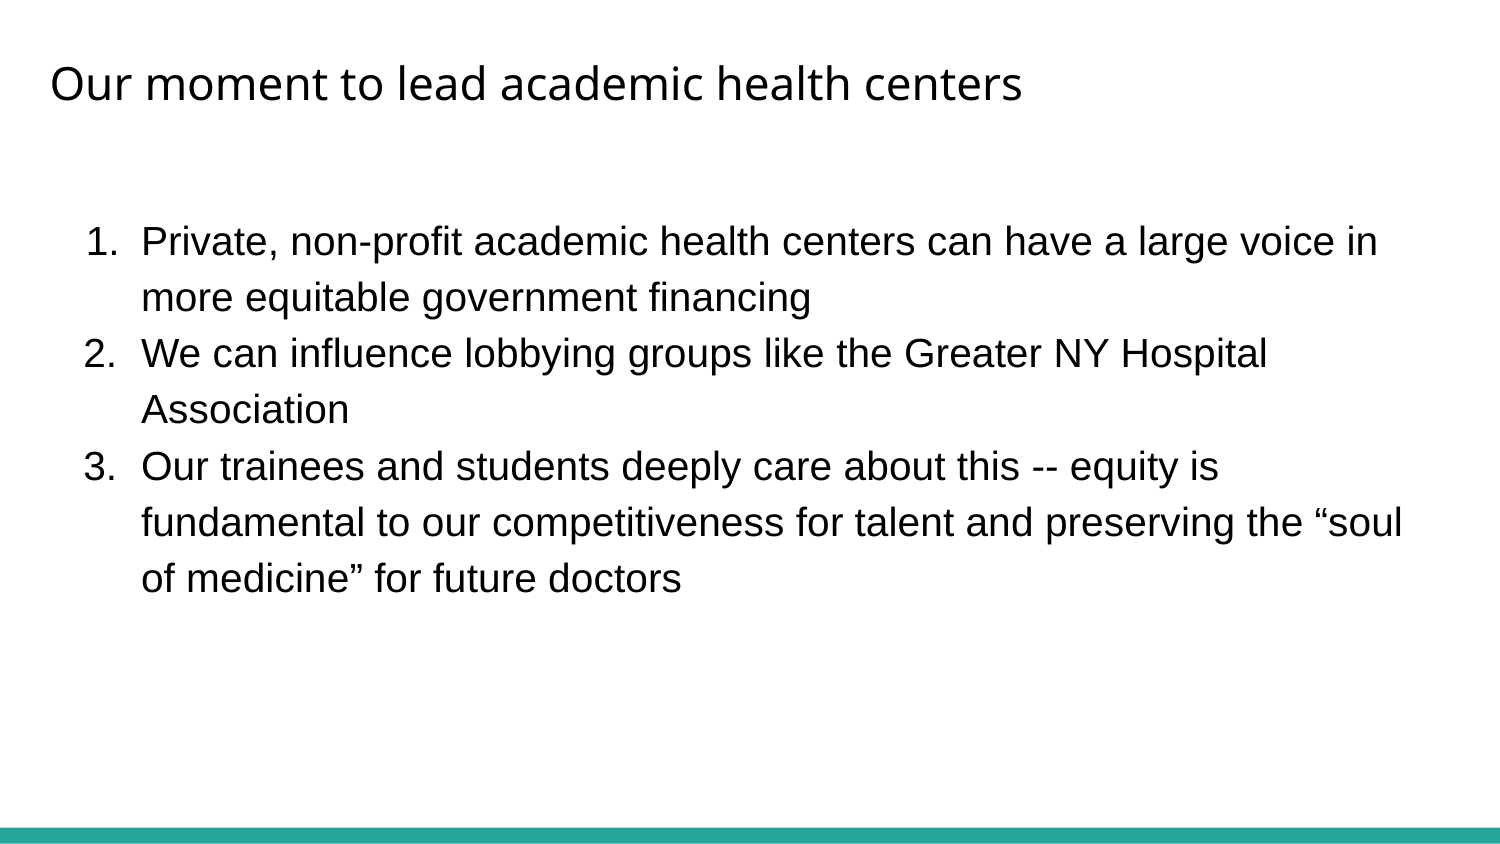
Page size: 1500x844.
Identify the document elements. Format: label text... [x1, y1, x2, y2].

title Our moment to lead academic health centers [34, 40, 1433, 193]
list Private, non-profit academic health centers can have a large voice in more equitable government financing We can influence lobbying groups like the Greater NY Hospital Association Our trainees and students deeply care about this -- equity is fundamental to our competitiveness for talent and preserving the “soul of medicine” for future doctors [51, 192, 1449, 750]
